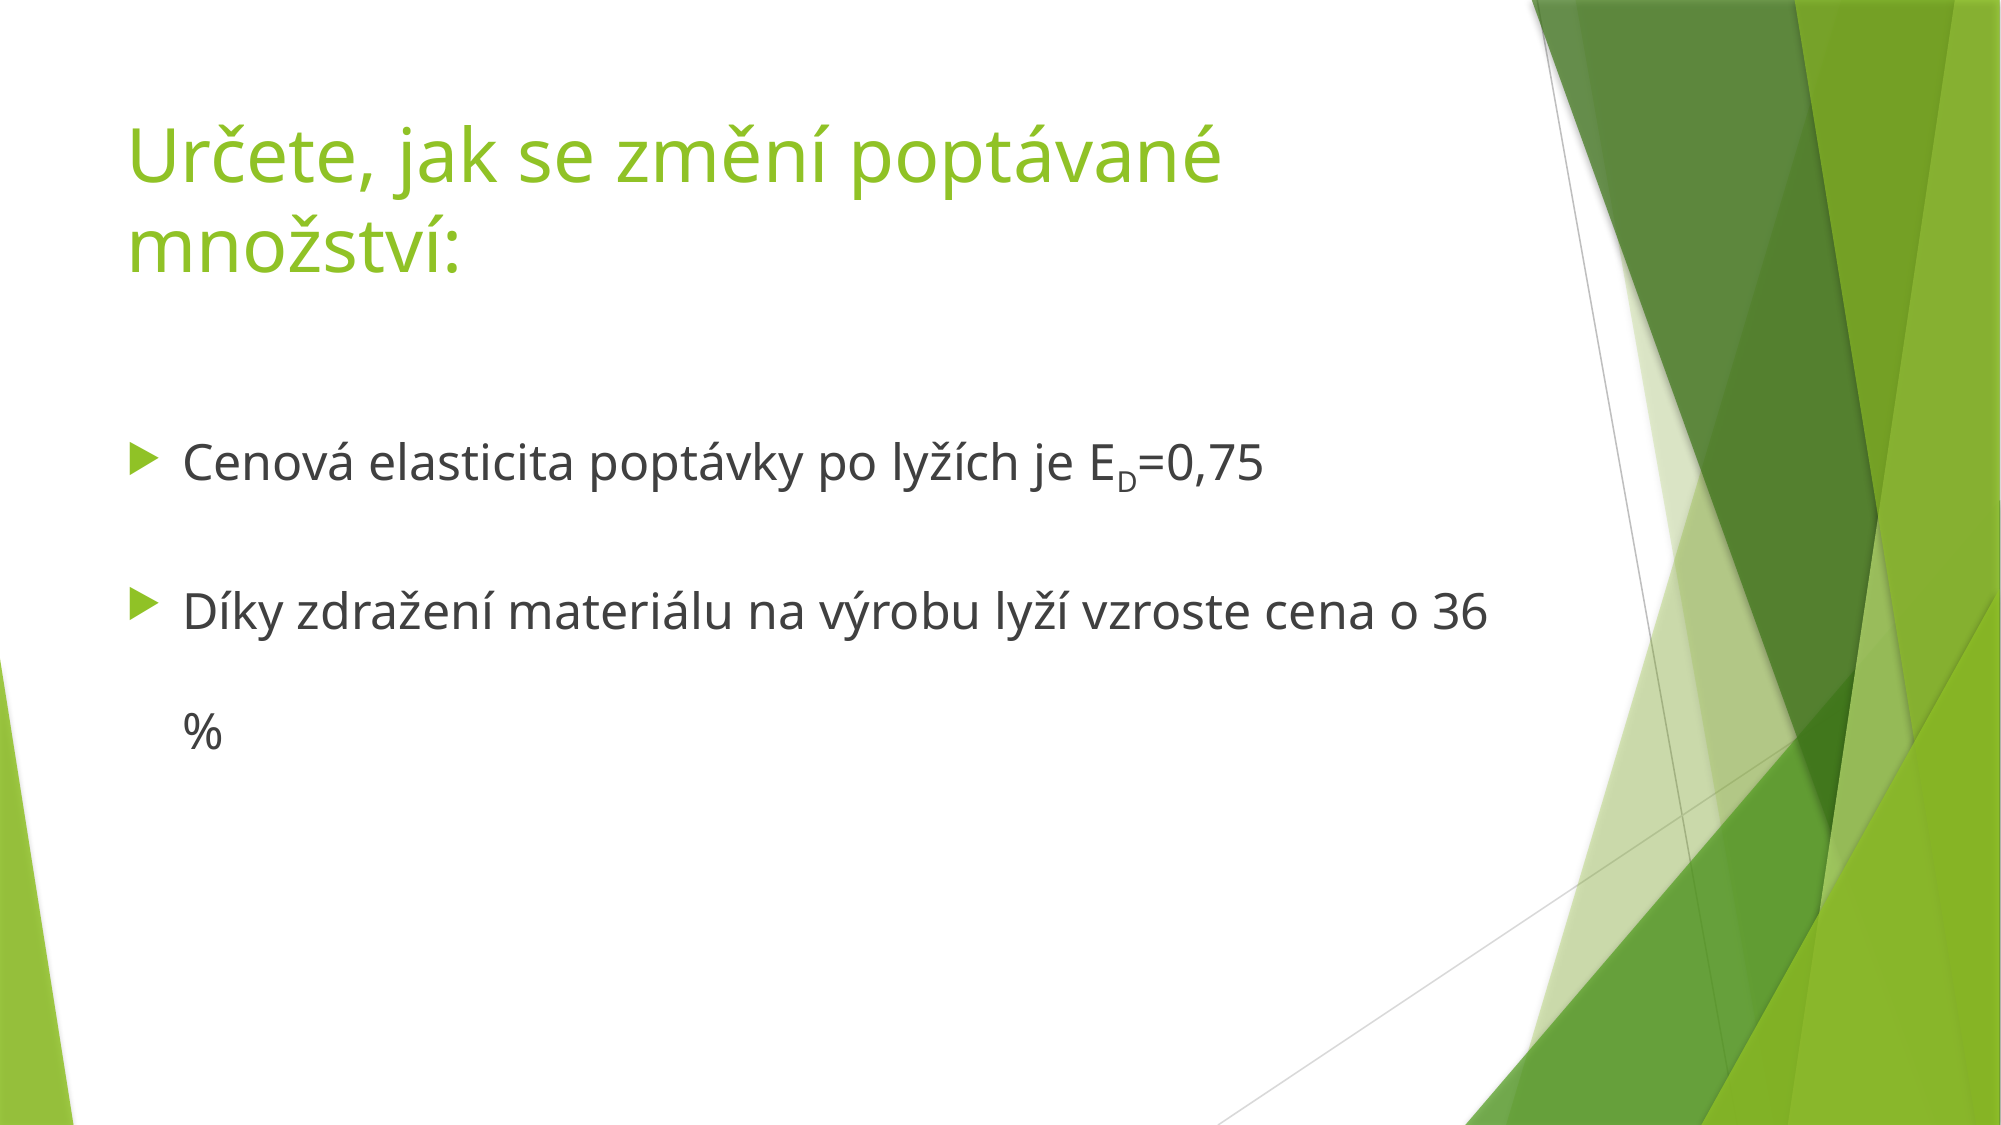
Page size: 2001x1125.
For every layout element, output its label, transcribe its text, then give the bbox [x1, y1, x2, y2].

title Určete, jak se změní poptávané množství: [111, 99, 1522, 317]
list Cenová elasticita poptávky po lyžích je ED=0,75 Díky zdražení materiálu na výrobu lyží vzroste cena o 36 % [111, 354, 1522, 992]
